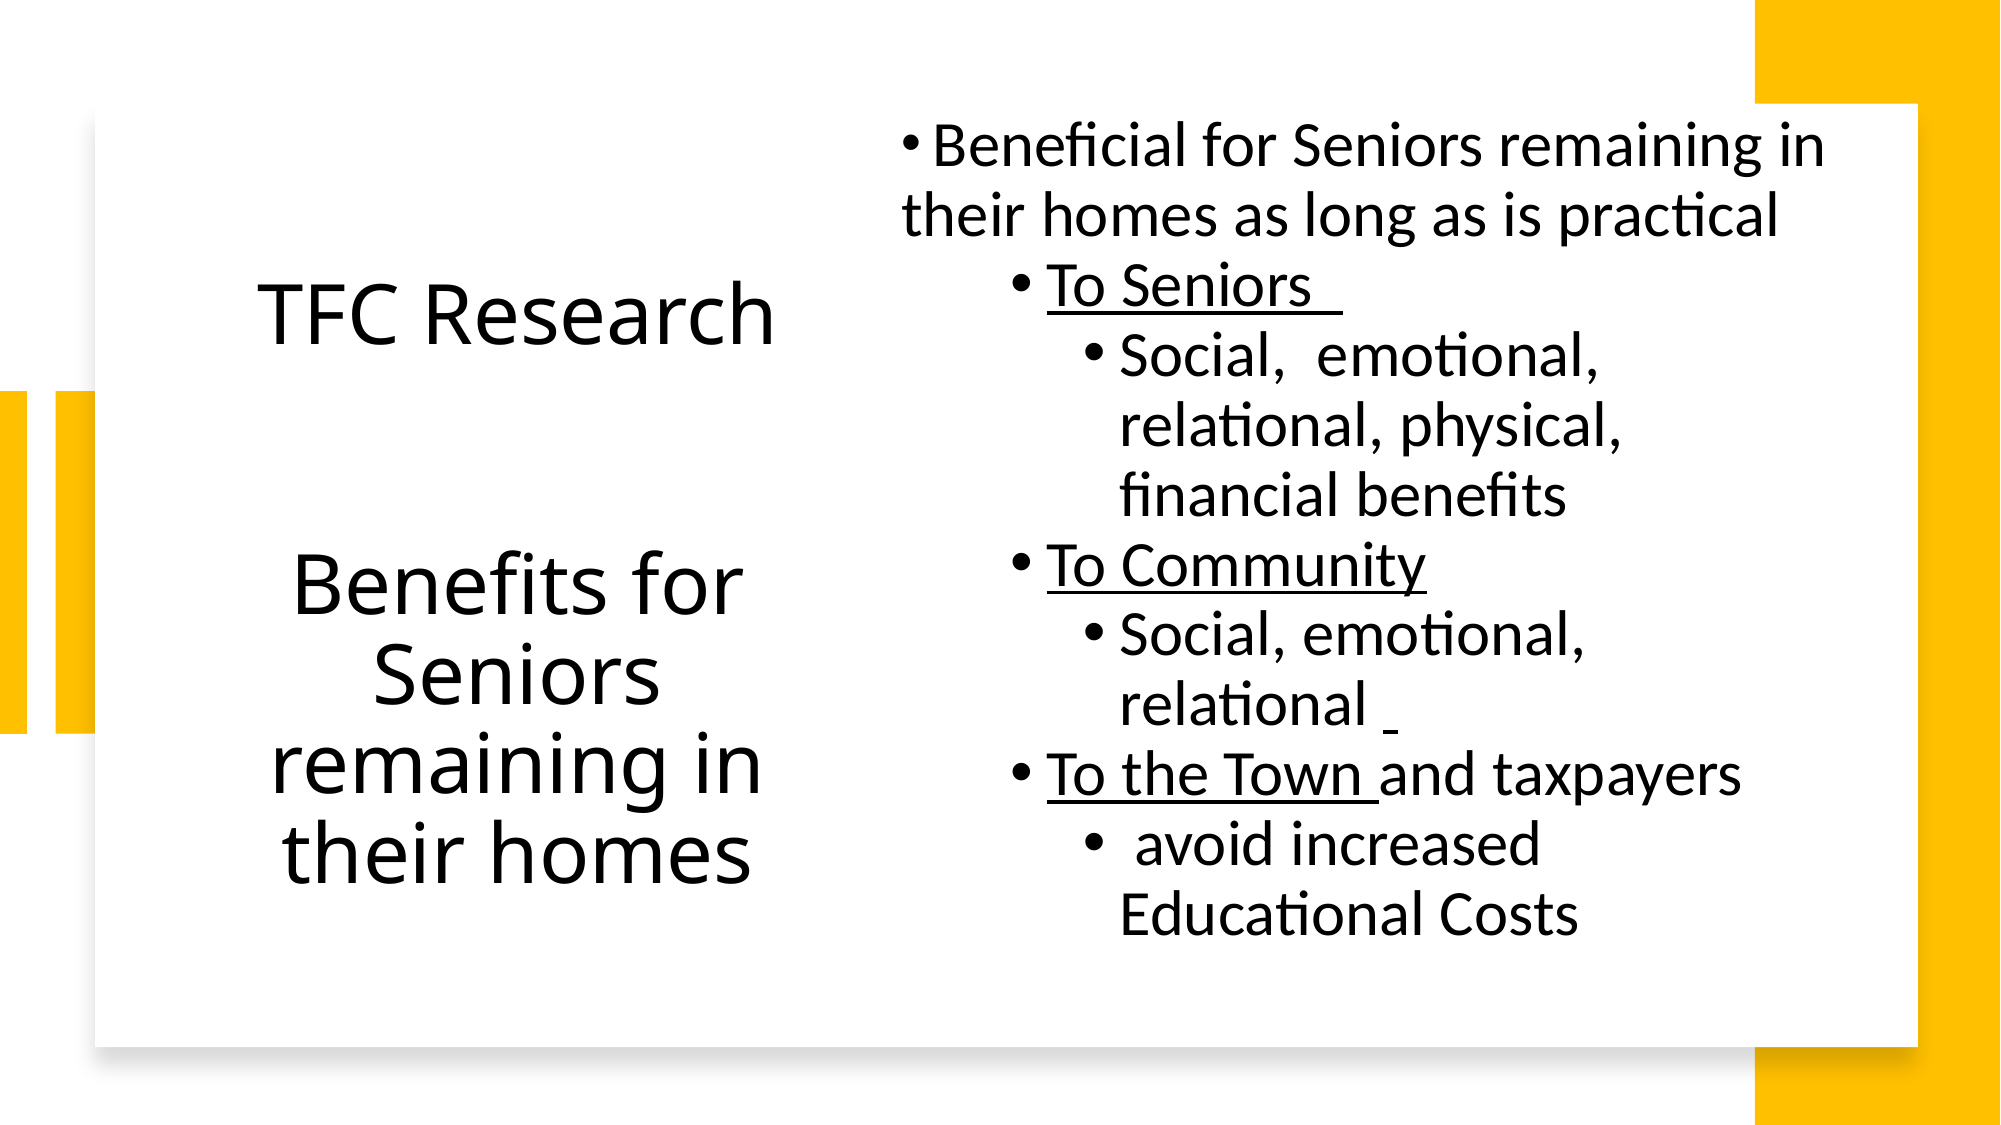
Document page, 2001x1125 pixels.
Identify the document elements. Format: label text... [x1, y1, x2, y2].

text_box [0, 0, 1754, 391]
list Beneficial for Seniors remaining in their homes as long as is practical To Seniors Social, emotional, relational, physical, financial benefits To Community Social, emotional, relational To the Town and taxpayers avoid increased Educational Costs [886, 103, 1848, 972]
text_box [94, 103, 1919, 1048]
text_box [0, 734, 1754, 1125]
text_box [1754, 0, 2000, 1125]
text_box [12, 391, 107, 734]
title TFC Research Benefits for Seniors remaining in their homes [189, 203, 847, 972]
